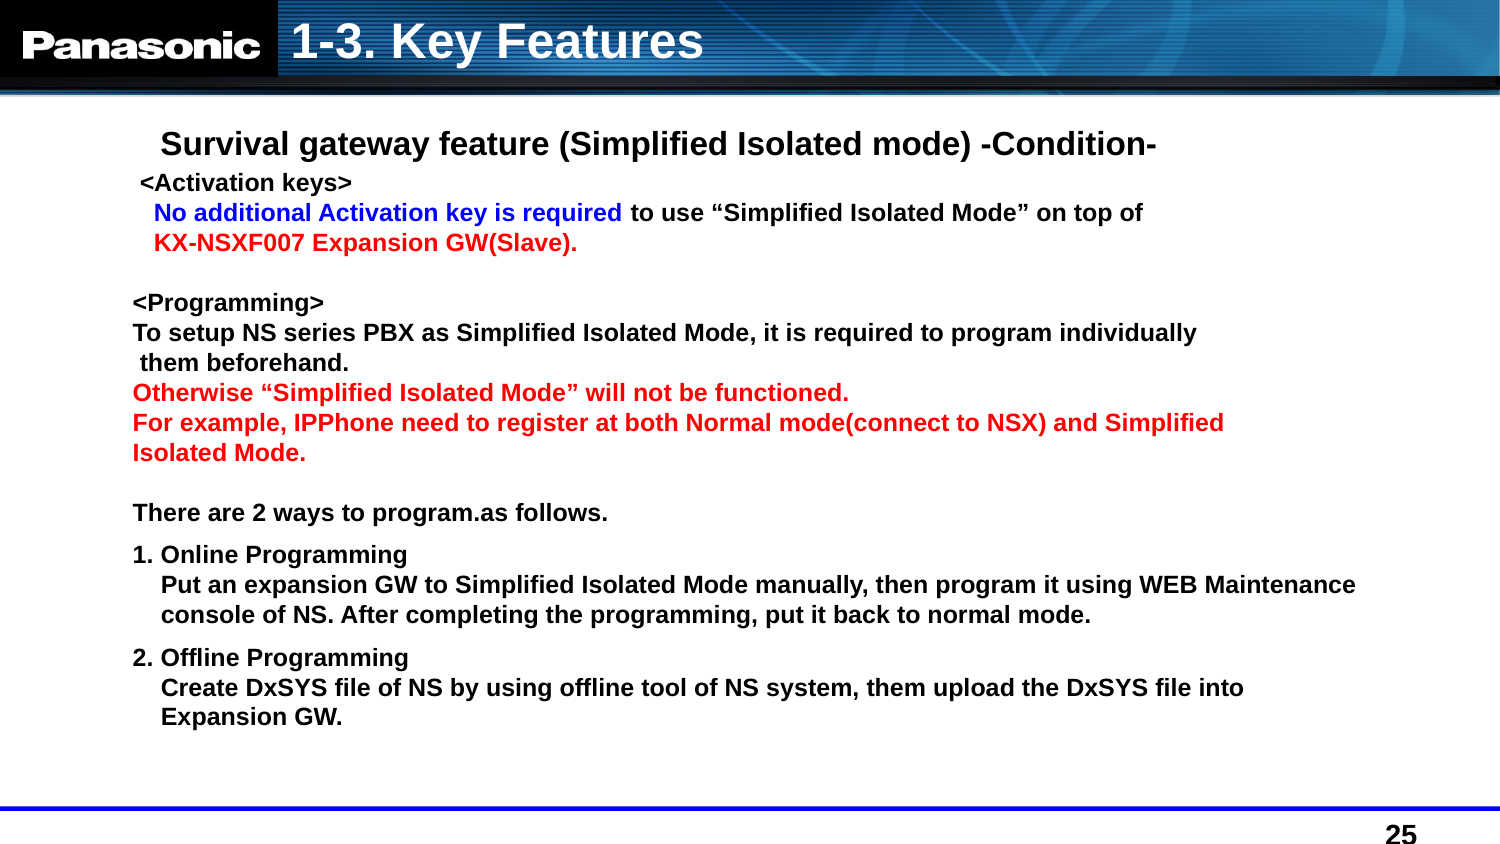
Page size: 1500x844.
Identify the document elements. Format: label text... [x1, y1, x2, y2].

text_box <Activation keys> No additional Activation key is required to use “Simplified Isolated Mode” on top of KX-NSXF007 Expansion GW(Slave). <Programming> To setup NS series PBX as Simplified Isolated Mode, it is required to program individually them beforehand. Otherwise “Simplified Isolated Mode” will not be functioned. For example, IPPhone need to register at both Normal mode(connect to NSX) and Simplified Isolated Mode. There are 2 ways to program.as follows. 1. Online Programming Put an expansion GW to Simplified Isolated Mode manually, then program it using WEB Maintenance console of NS. After completing the programming, put it back to normal mode. 2. Offline Programming Create DxSYS file of NS by using offline tool of NS system, them upload the DxSYS file into Expansion GW. [117, 159, 1430, 739]
text_box 1-3. Key Features [280, 4, 1241, 74]
picture [0, 0, 1500, 97]
text_box Survival gateway feature (Simplified Isolated mode) -Condition- [145, 114, 1174, 170]
